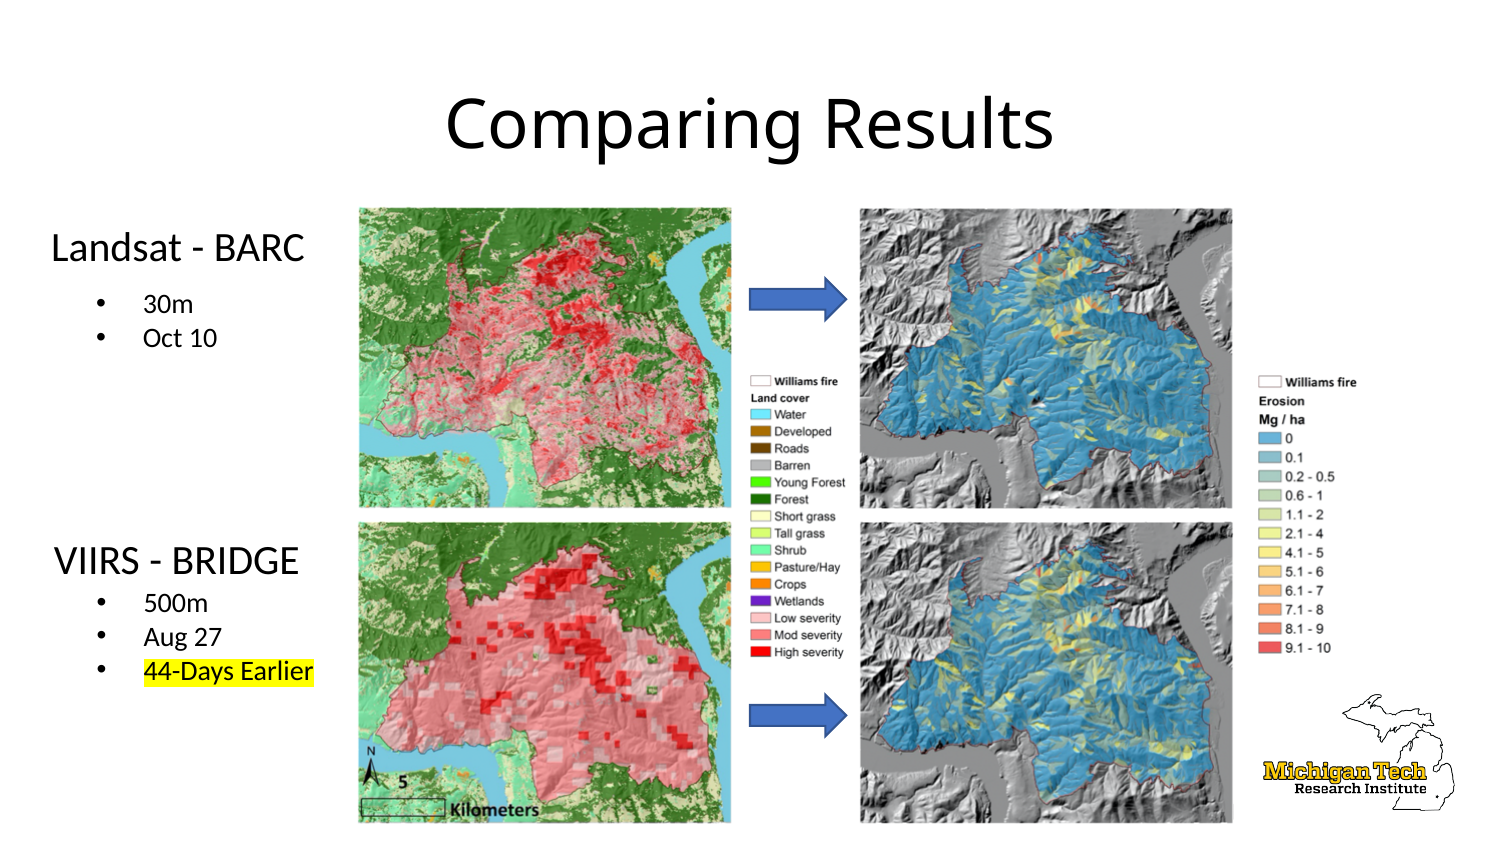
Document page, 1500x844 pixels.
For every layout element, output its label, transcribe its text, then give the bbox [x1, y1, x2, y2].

picture [357, 520, 733, 825]
text_box Landsat - BARC [36, 212, 320, 278]
picture [858, 206, 1234, 511]
picture [748, 372, 847, 661]
picture [858, 520, 1234, 825]
text_box VIIRS - BRIDGE [39, 525, 316, 591]
picture [1263, 694, 1455, 811]
picture [1252, 372, 1363, 661]
text_box [748, 692, 848, 739]
text_box [748, 275, 848, 323]
title Comparing Results [103, 44, 1397, 208]
text_box 30m Oct 10 [81, 278, 233, 361]
text_box 500m Aug 27 44-Days Earlier [81, 577, 329, 694]
picture [357, 206, 733, 511]
